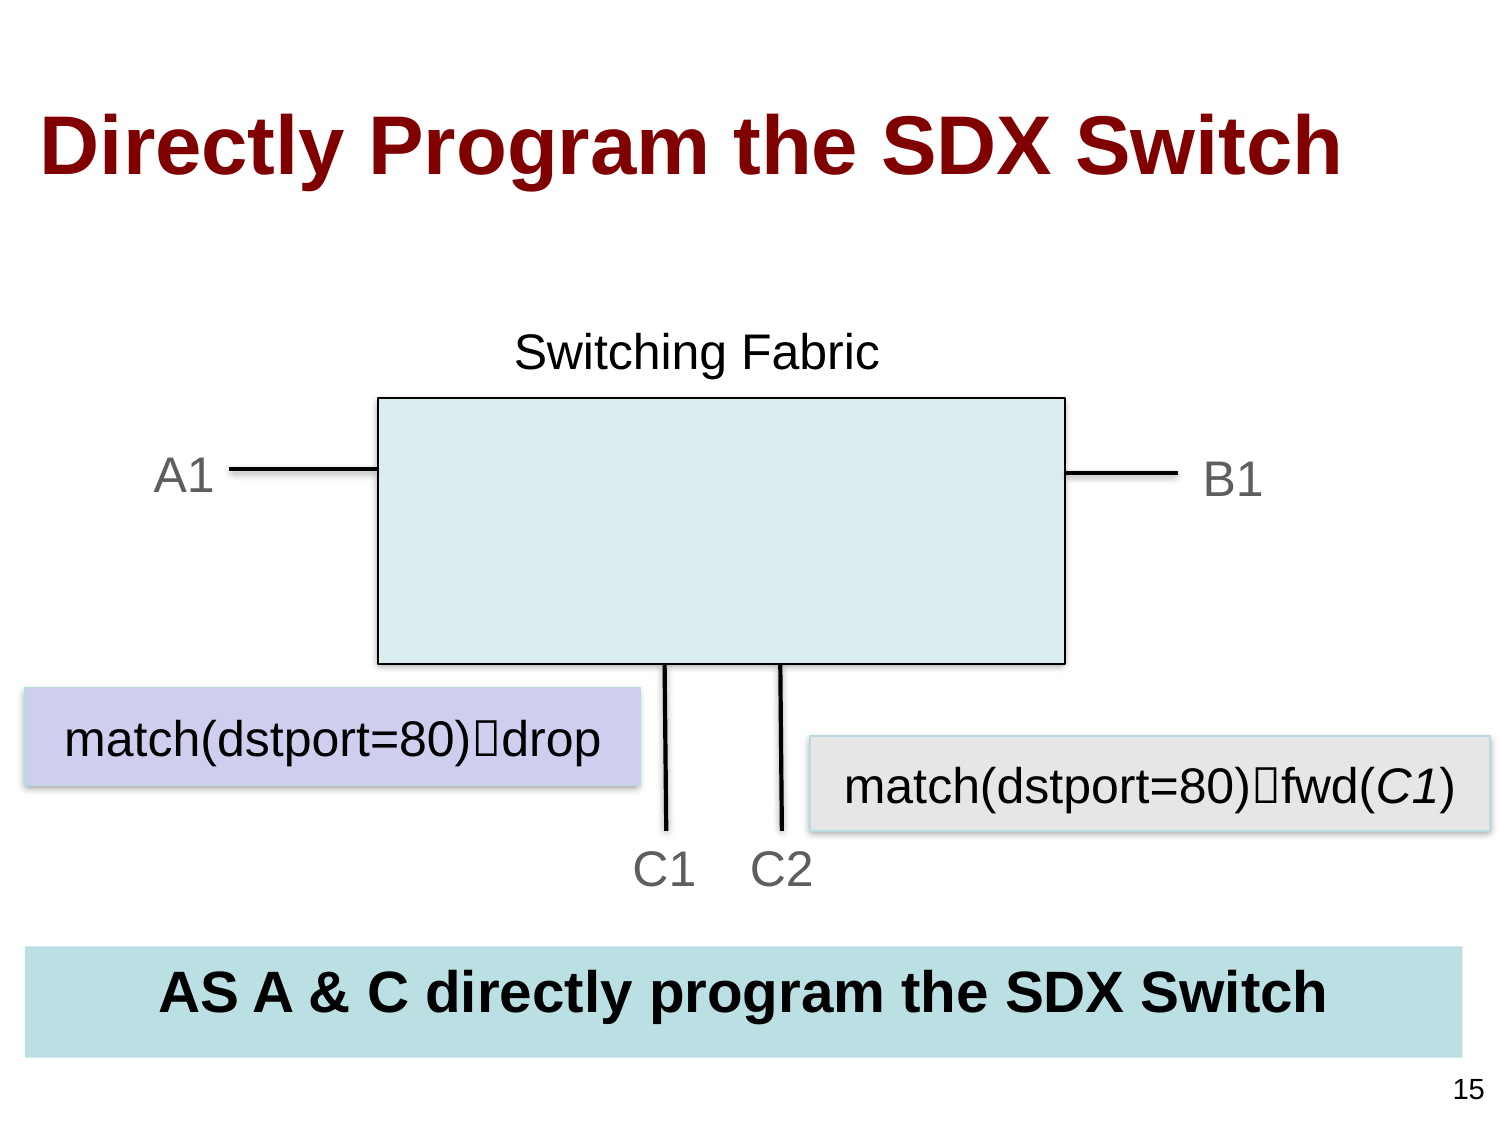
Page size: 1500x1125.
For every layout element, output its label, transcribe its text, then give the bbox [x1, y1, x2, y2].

text_box Switching Fabric [498, 312, 895, 387]
text_box [377, 397, 1066, 665]
text_box AS A & C directly program the SDX Switch [24, 946, 1463, 1058]
text_box match(dstport=80)fwd(C1) [809, 735, 1491, 832]
title Directly Program the SDX Switch [24, 47, 1463, 236]
slide_number 15 [1149, 1062, 1500, 1101]
text_box C1 [632, 830, 697, 897]
text_box match(dstport=80)drop [24, 687, 641, 786]
text_box B1 [1202, 440, 1264, 506]
text_box C2 [749, 830, 814, 897]
text_box A1 [153, 436, 215, 502]
